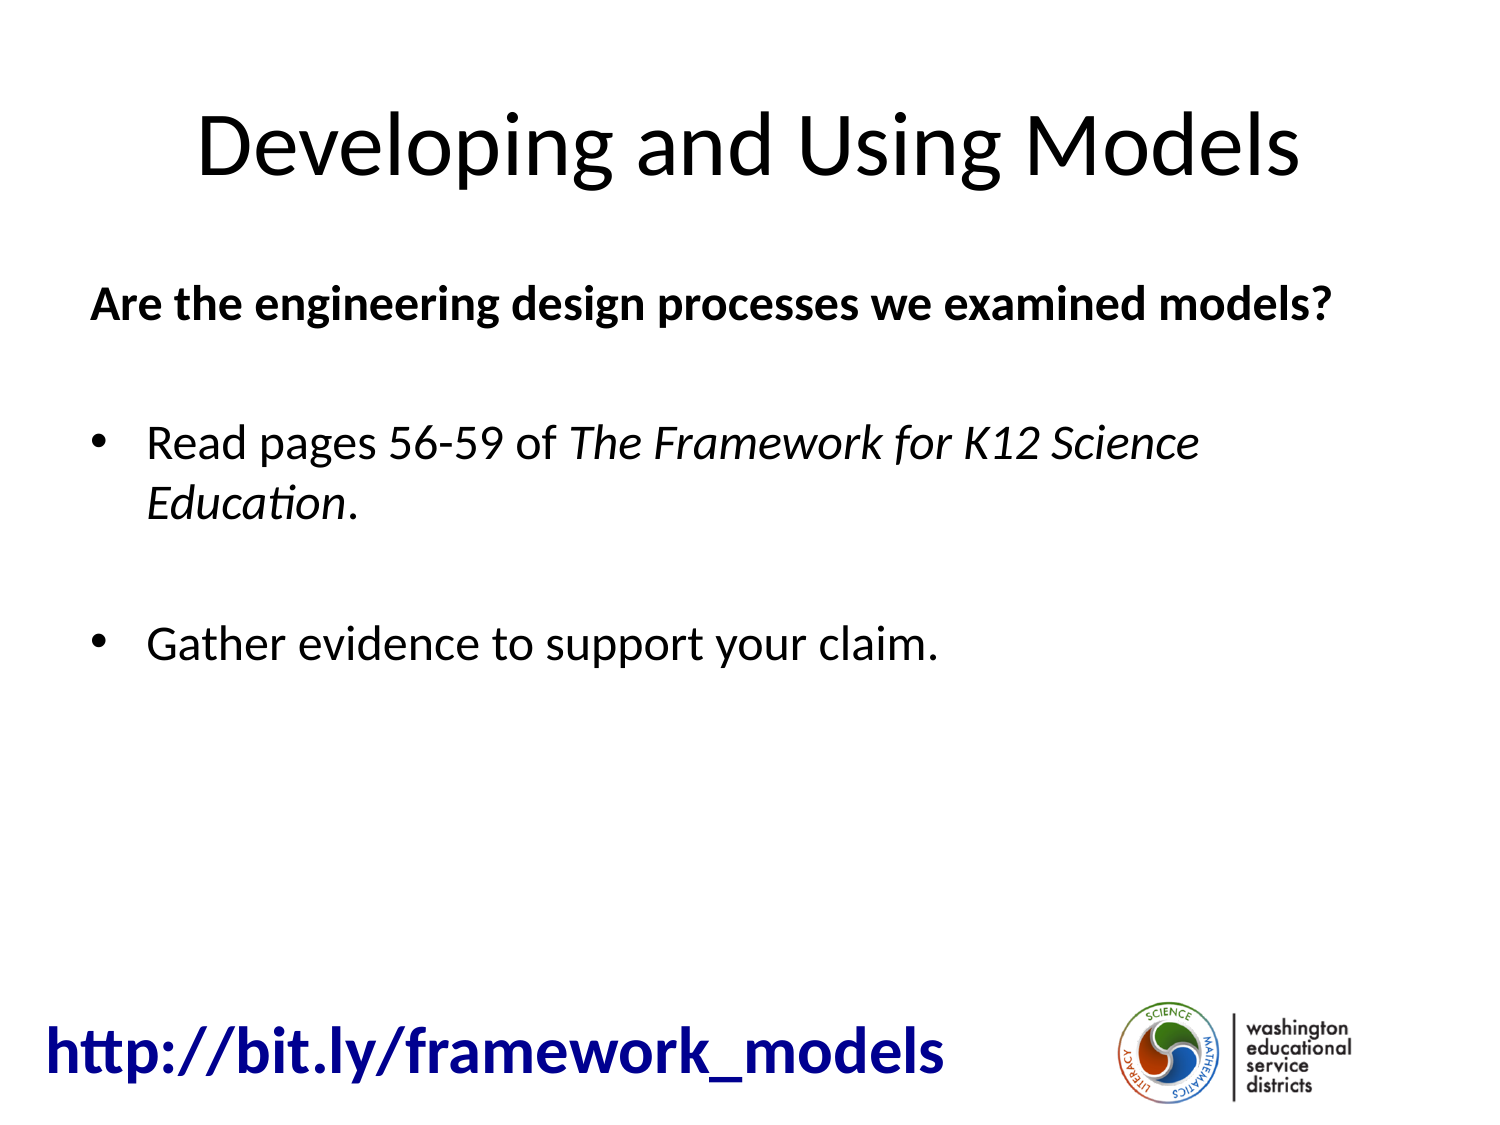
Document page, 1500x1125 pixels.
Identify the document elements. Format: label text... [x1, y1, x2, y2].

text_box http://bit.ly/framework_models [30, 999, 962, 1095]
title Developing and Using Models [75, 45, 1425, 233]
picture [1100, 1005, 1371, 1121]
list Are the engineering design processes we examined models? Read pages 56-59 of The Framework for K12 Science Education. Gather evidence to support your claim. [75, 262, 1425, 1005]
